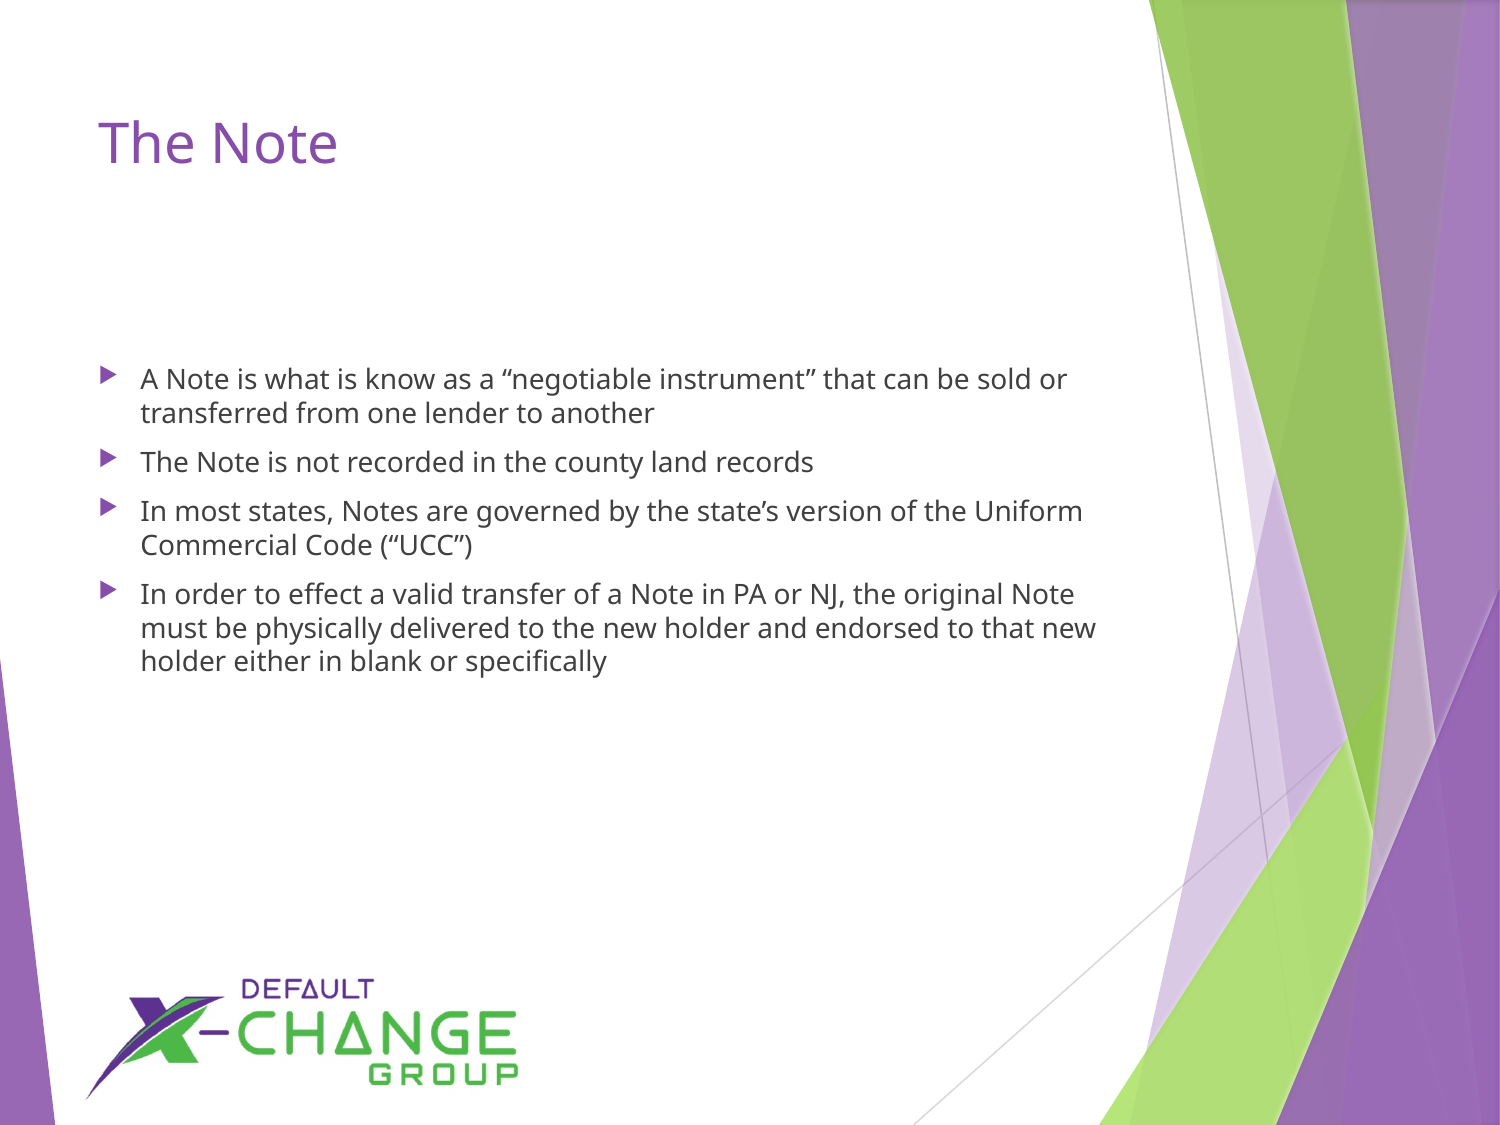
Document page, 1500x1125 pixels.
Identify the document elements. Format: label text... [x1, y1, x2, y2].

title The Note [83, 99, 1141, 317]
picture [72, 974, 546, 1103]
list A Note is what is know as a “negotiable instrument” that can be sold or transferred from one lender to another The Note is not recorded in the county land records In most states, Notes are governed by the state’s version of the Uniform Commercial Code (“UCC”) In order to effect a valid transfer of a Note in PA or NJ, the original Note must be physically delivered to the new holder and endorsed to that new holder either in blank or specifically [83, 354, 1141, 992]
